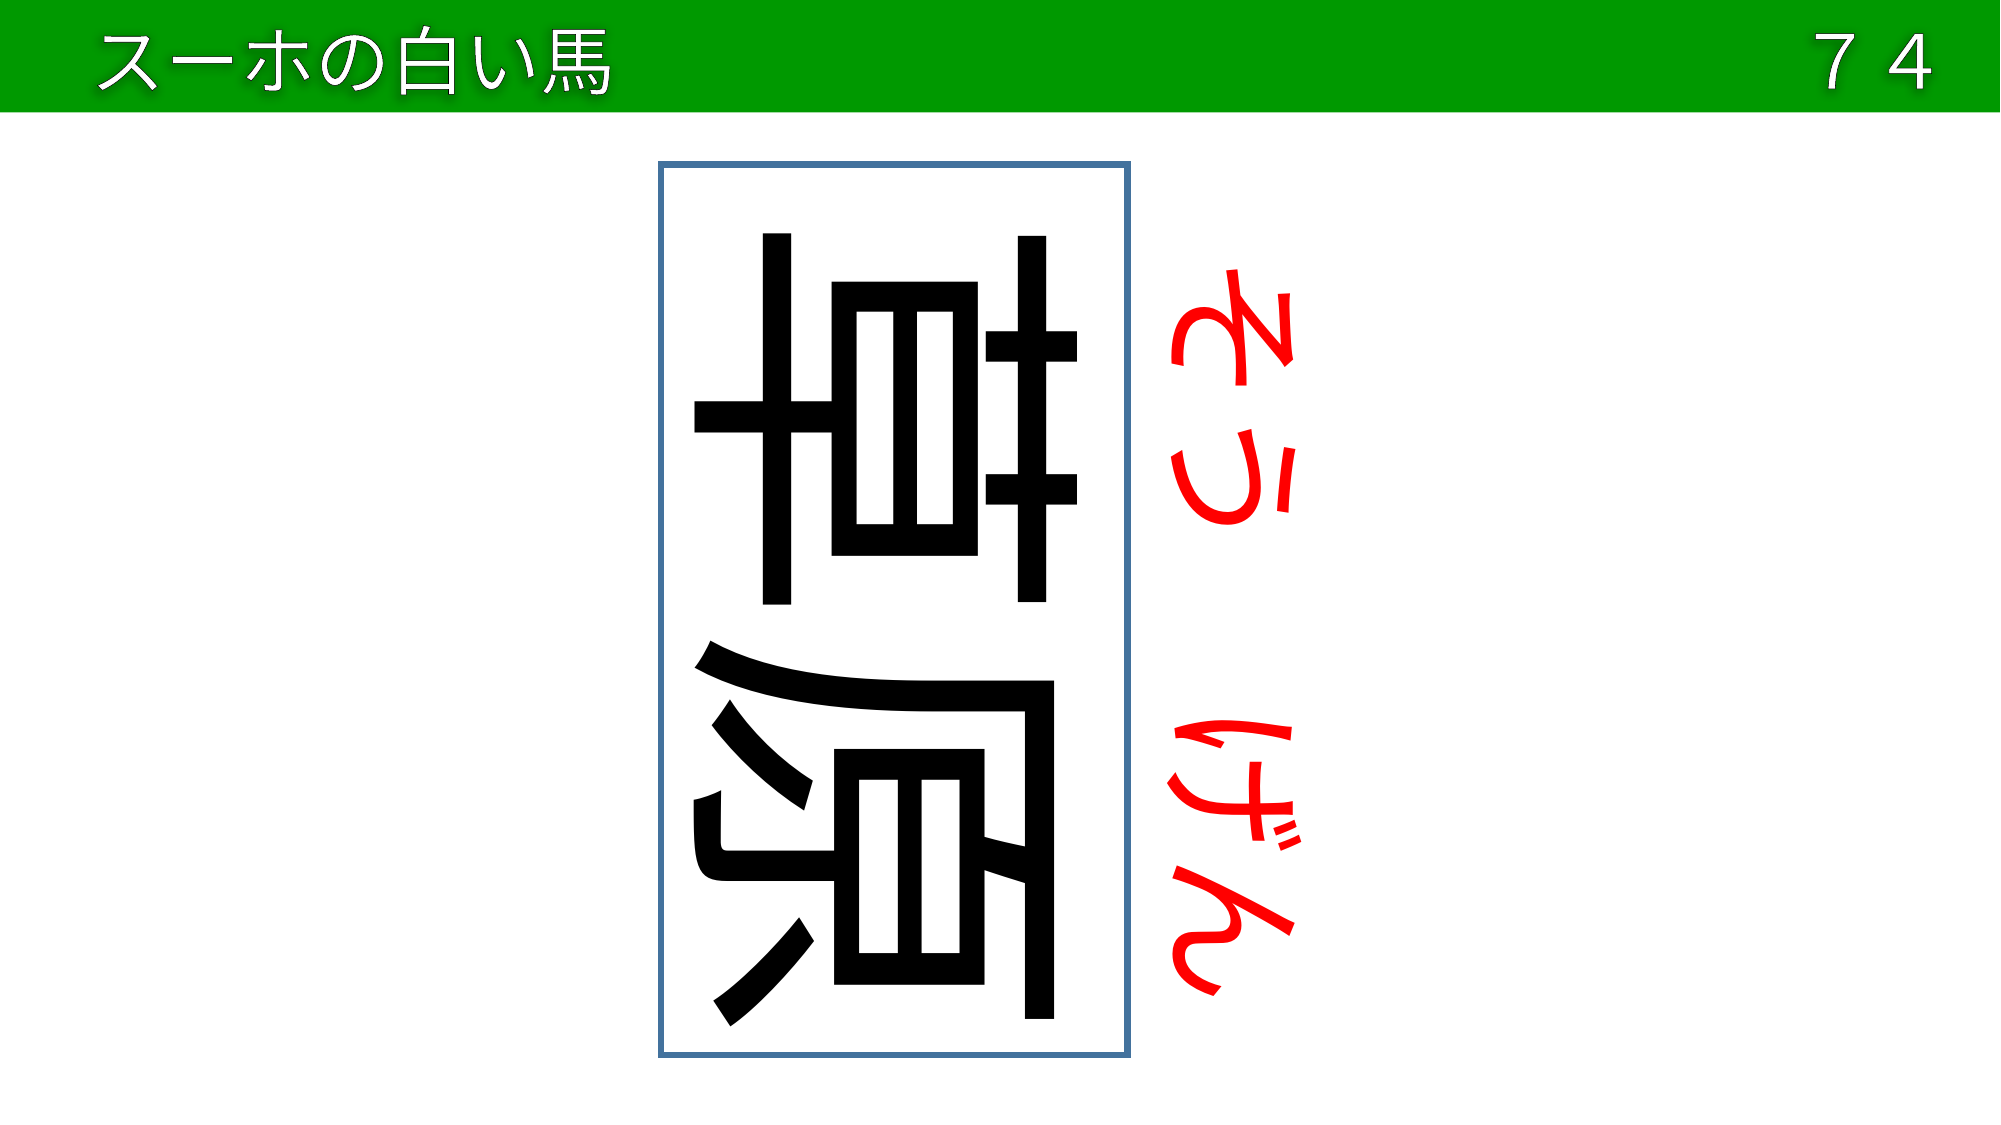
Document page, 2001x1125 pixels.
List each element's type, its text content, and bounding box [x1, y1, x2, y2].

text_box ７４ [1782, 6, 1963, 112]
text_box [0, 0, 2000, 113]
text_box [660, 163, 1129, 1056]
text_box そう げん [1129, 239, 1337, 1012]
text_box 草原 [616, 195, 1152, 1125]
text_box スーホの白い馬 [75, 6, 1378, 112]
